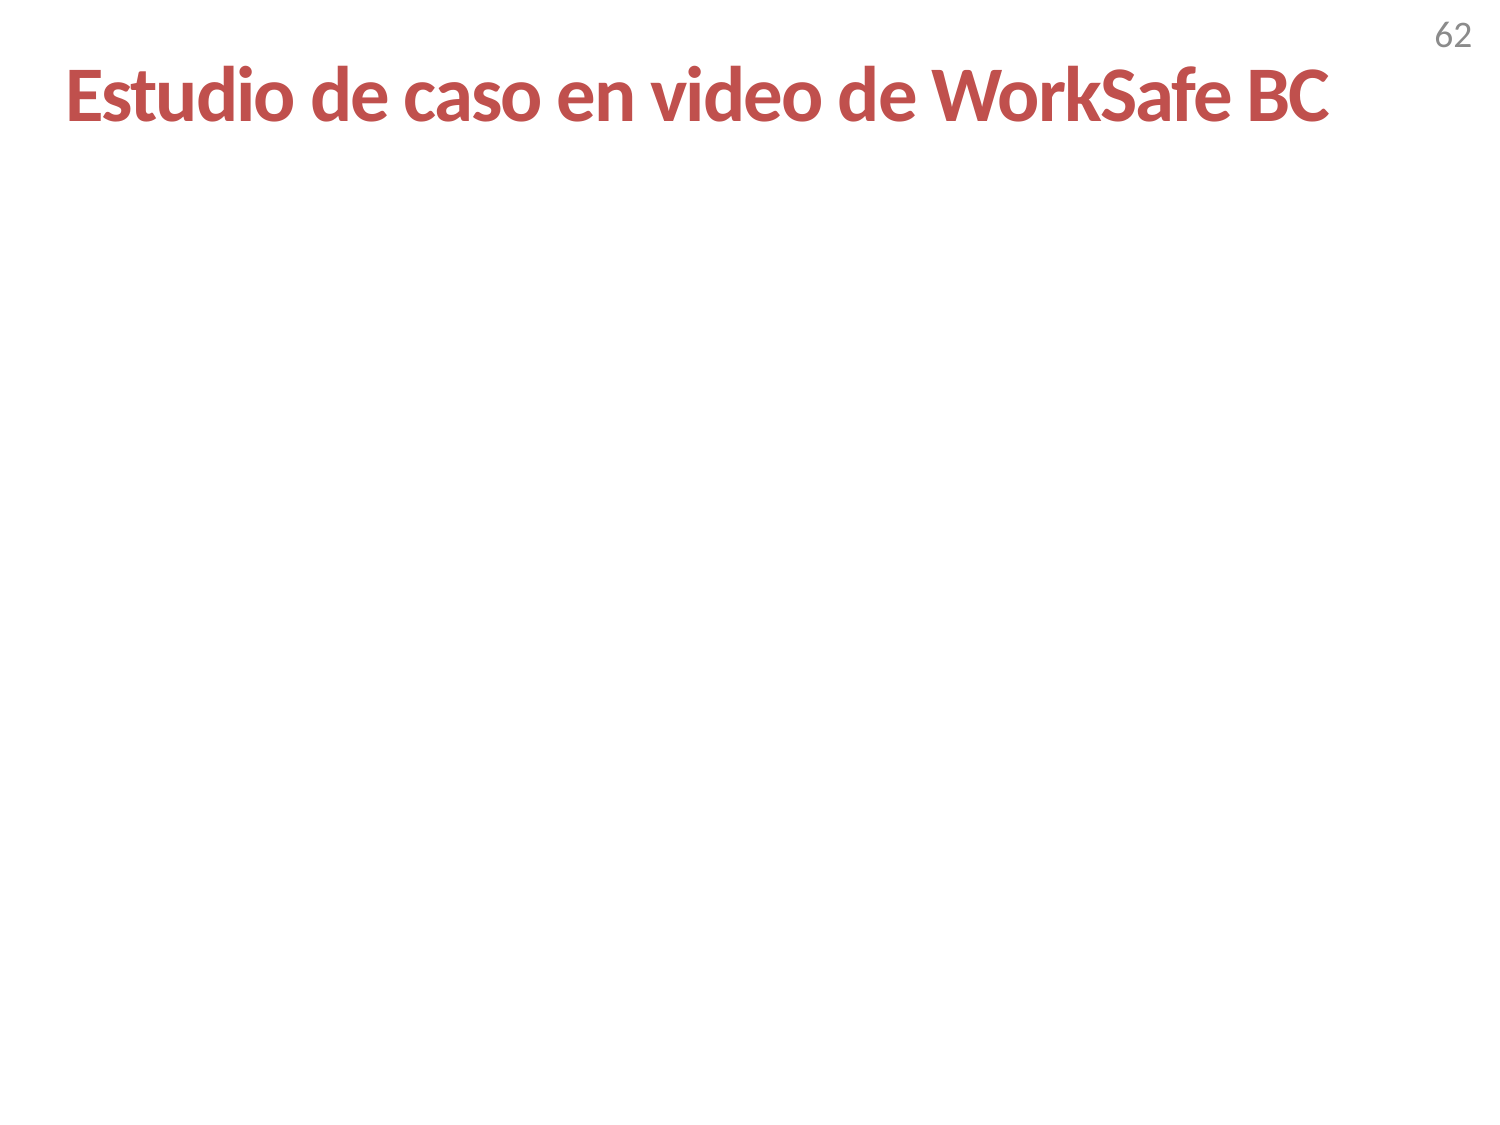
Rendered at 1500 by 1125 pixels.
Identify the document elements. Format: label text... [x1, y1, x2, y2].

slide_number 62 [1419, 2, 1495, 63]
title Estudio de caso en video de WorkSafe BC [50, 24, 1425, 155]
